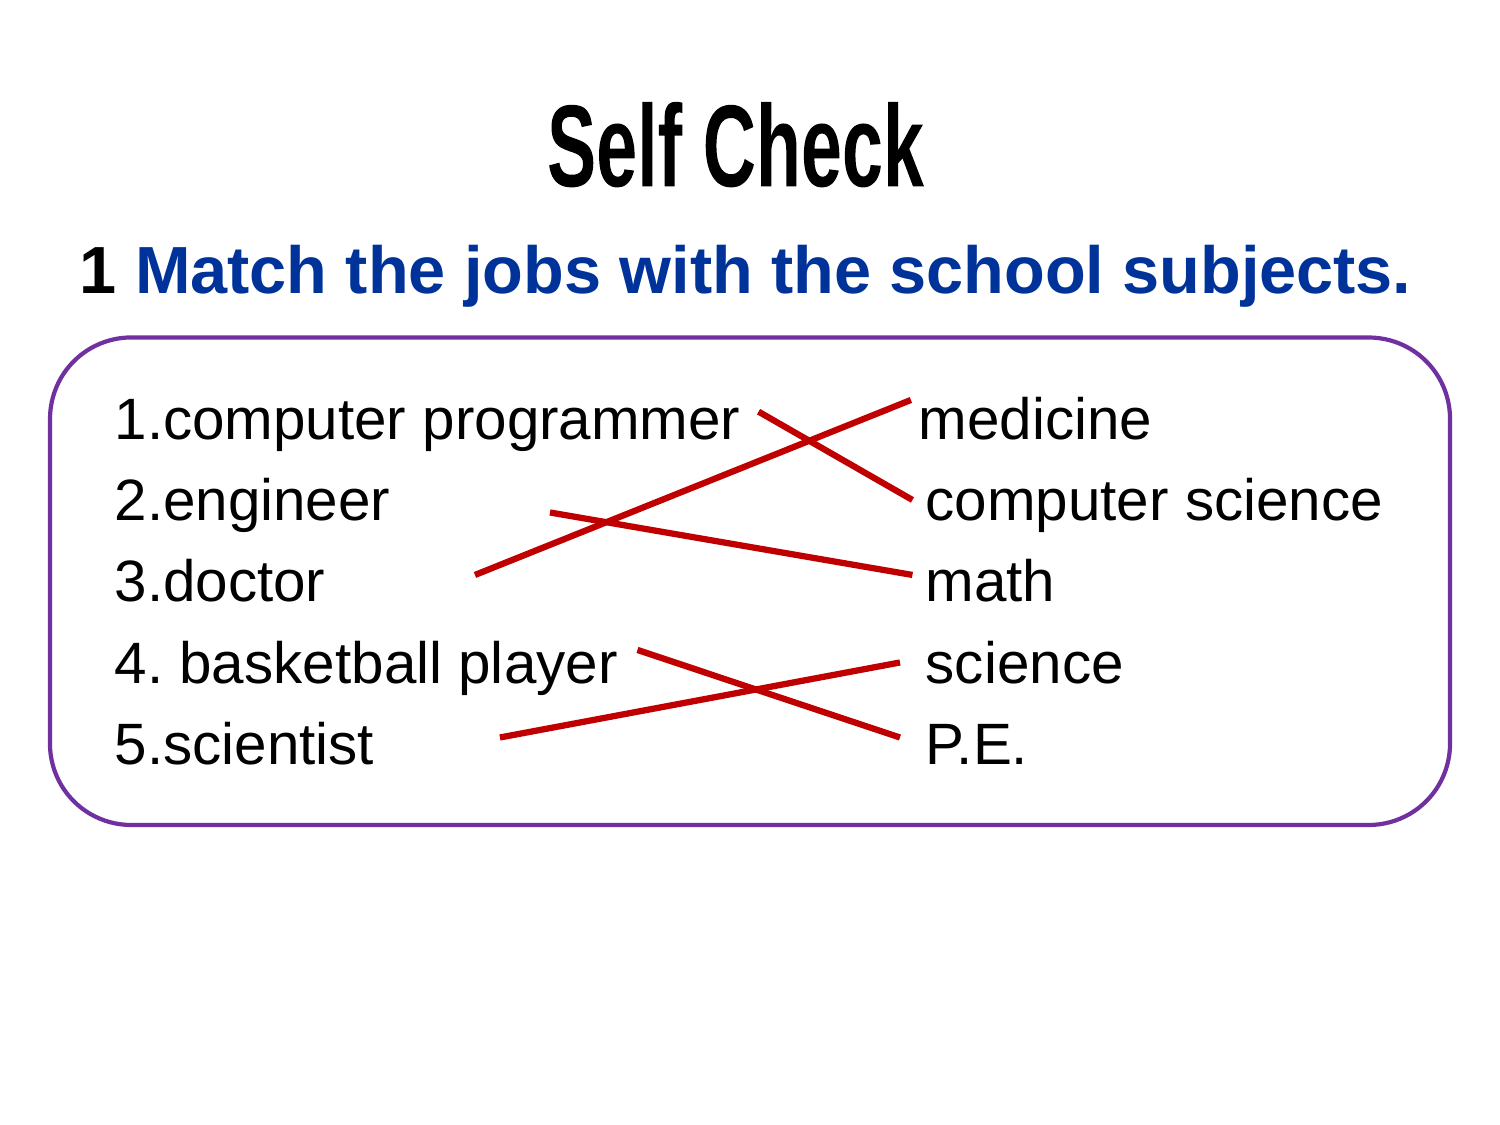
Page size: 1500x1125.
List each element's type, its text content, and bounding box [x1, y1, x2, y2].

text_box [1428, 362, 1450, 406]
text_box 1.computer programmer medicine 2.engineer computer science 3.doctor math 4. basketball player science 5.scientist P.E. [99, 757, 1450, 865]
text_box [474, 399, 911, 575]
text_box 1 Match the jobs with the school subjects. [64, 219, 1478, 395]
text_box [49, 337, 1451, 826]
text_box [499, 662, 900, 738]
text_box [637, 649, 900, 662]
